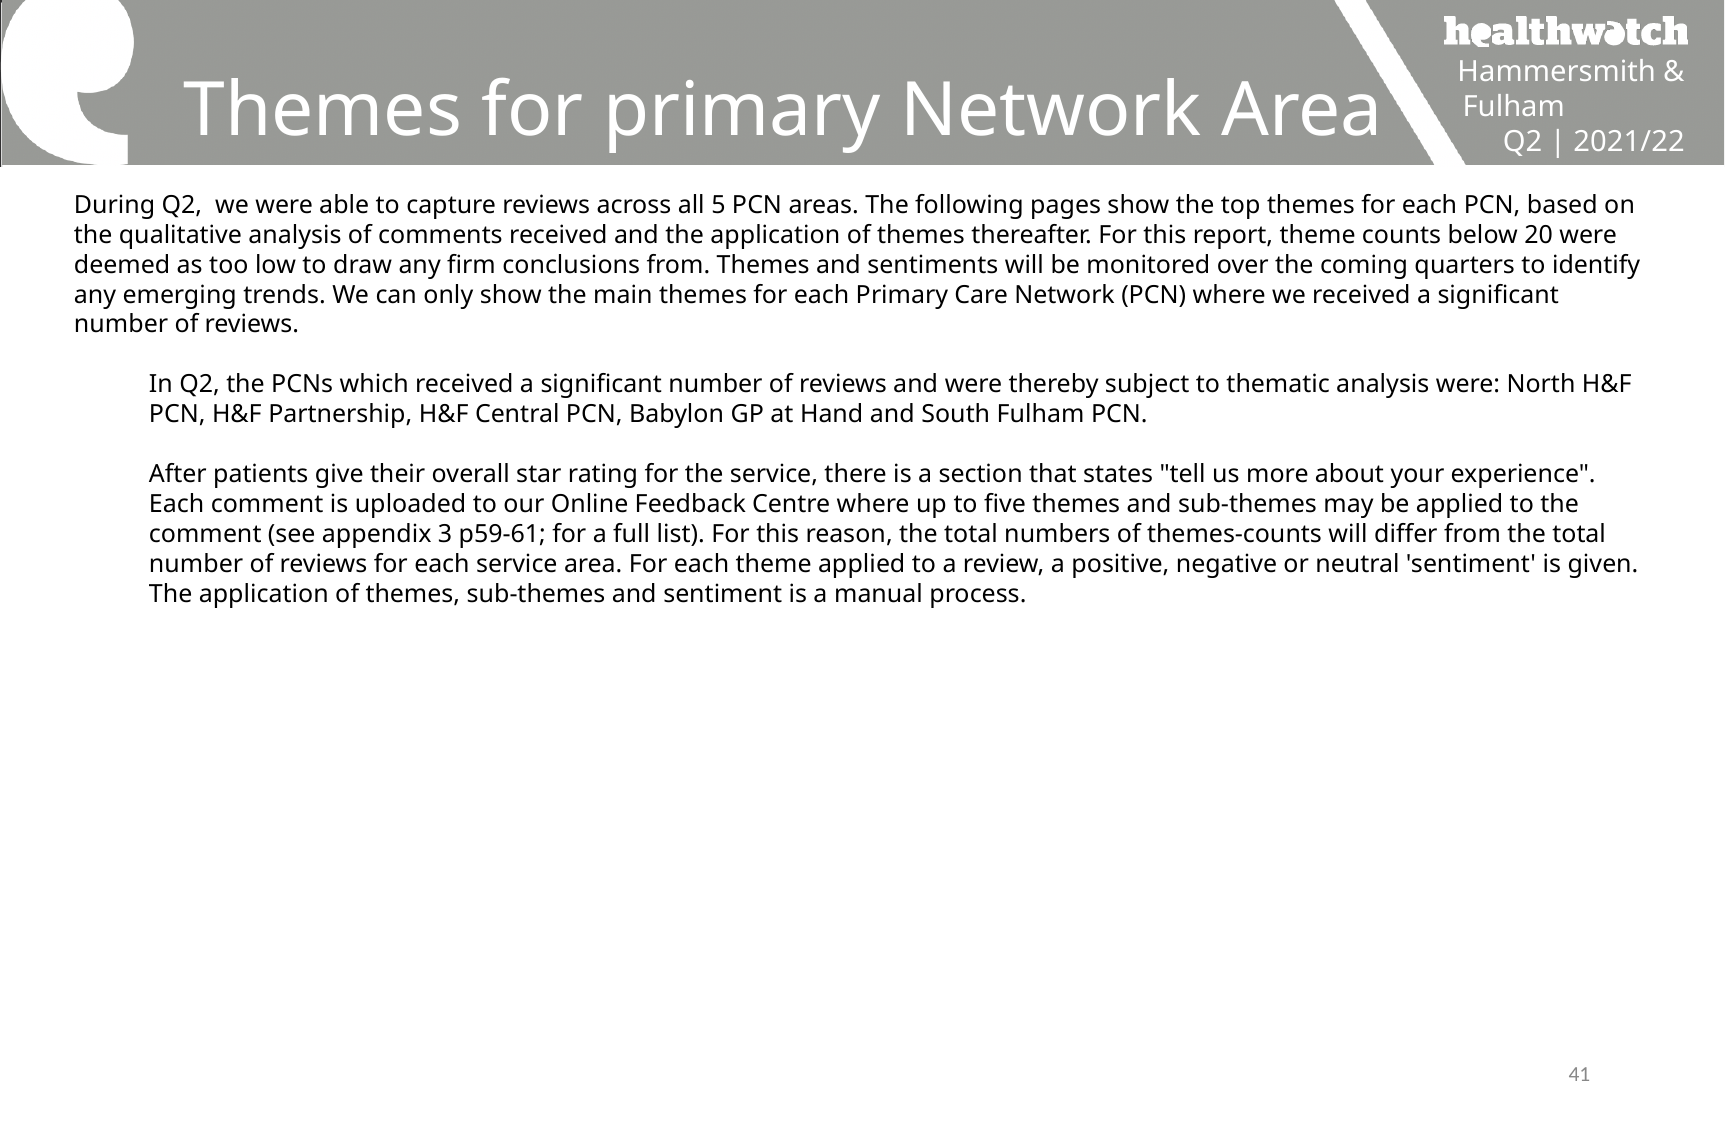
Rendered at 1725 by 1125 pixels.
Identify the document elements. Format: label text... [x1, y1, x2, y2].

text_box During Q2, we were able to capture reviews across all 5 PCN areas. The following pages show the top themes for each PCN, based on the qualitative analysis of comments received and the application of themes thereafter. For this report, theme counts below 20 were deemed as too low to draw any firm conclusions from. Themes and sentiments will be monitored over the coming quarters to identify any emerging trends. We can only show the main themes for each Primary Care Network (PCN) where we received a significant number of reviews. In Q2, the PCNs which received a significant number of reviews and were thereby subject to thematic analysis were: North H&F PCN, H&F Partnership, H&F Central PCN, Babylon GP at Hand and South Fulham PCN. After patients give their overall star rating for the service, there is a section that states "tell us more about your experience". Each comment is uploaded to our Online Feedback Centre where up to five themes and sub-themes may be applied to the comment (see appendix 3 p59-61; for a full list). For this reason, the total numbers of themes-counts will differ from the total number of reviews for each service area. For each theme applied to a review, a positive, negative or neutral 'sentiment' is given. The application of themes, sub-themes and sentiment is a manual process. [58, 180, 1666, 615]
slide_number 40 [1217, 1042, 1606, 1103]
picture [0, 0, 1725, 167]
